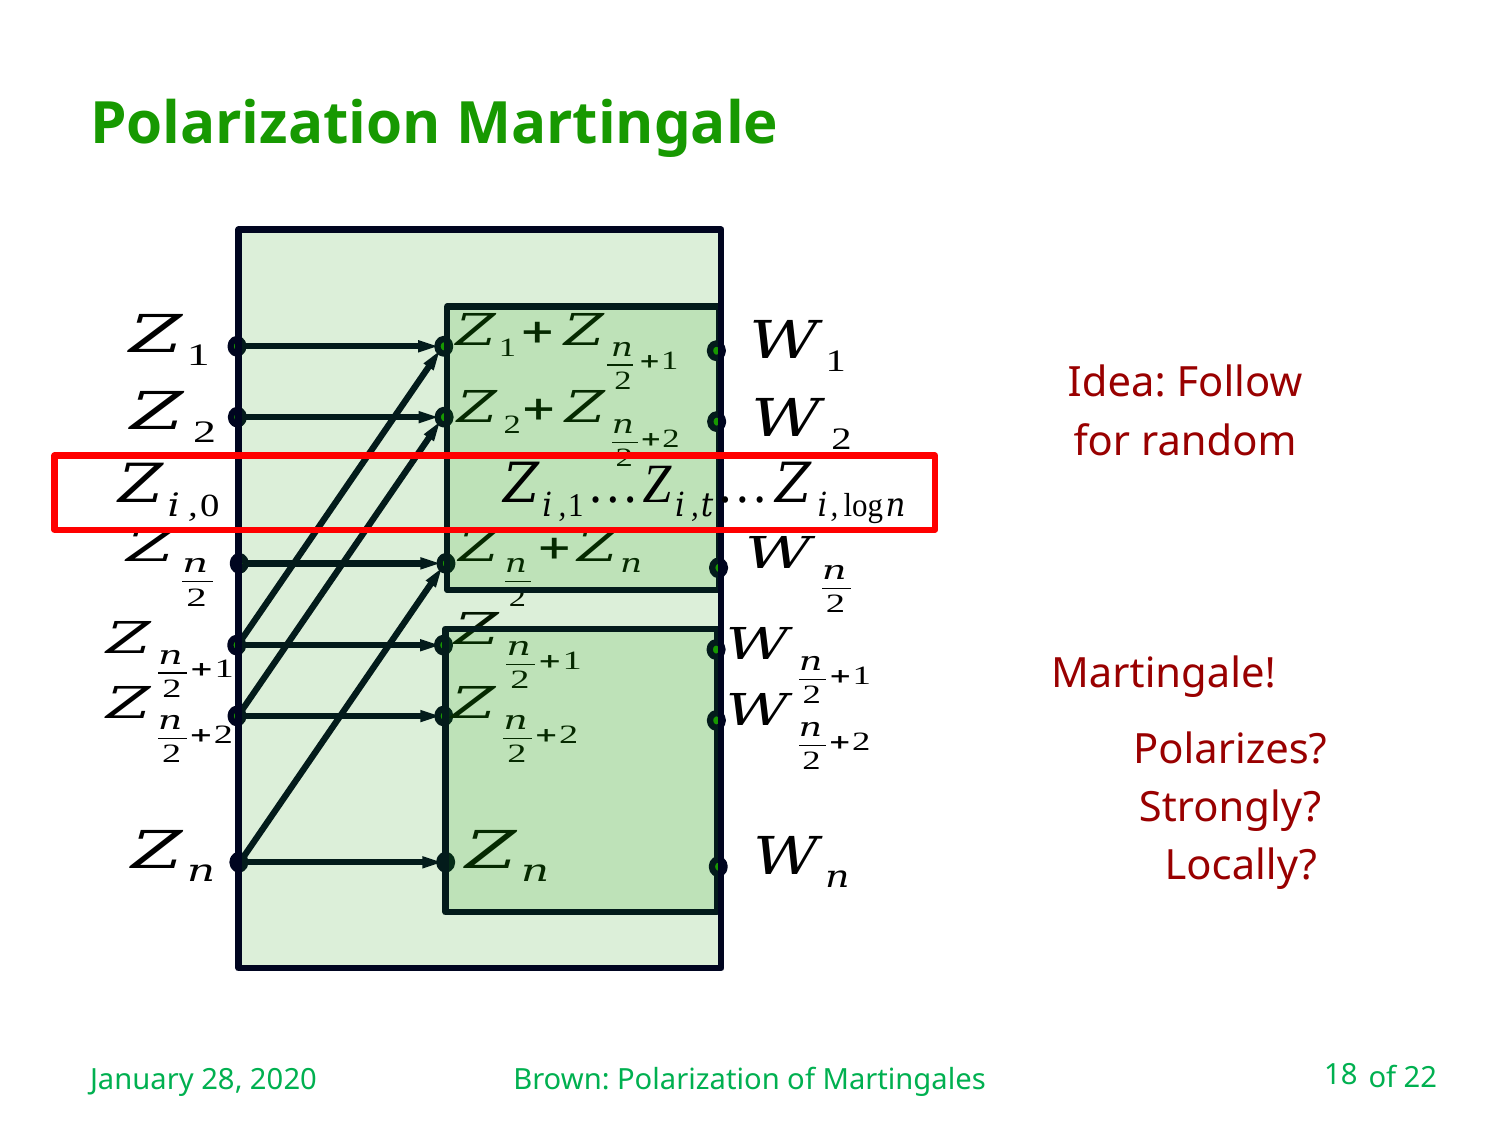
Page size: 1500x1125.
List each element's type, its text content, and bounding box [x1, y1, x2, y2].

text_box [709, 343, 720, 452]
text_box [101, 538, 235, 889]
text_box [239, 338, 453, 452]
text_box [238, 229, 722, 452]
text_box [709, 538, 720, 875]
title Polarization Martingale [75, 62, 1425, 163]
text_box [238, 538, 722, 969]
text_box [54, 453, 936, 531]
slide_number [75, 1024, 360, 1103]
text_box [101, 306, 235, 452]
footer Brown: Polarization of Martingales [360, 1024, 1140, 1103]
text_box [725, 538, 872, 895]
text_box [239, 538, 453, 870]
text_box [725, 312, 872, 452]
slide_number 18 [1147, 1024, 1373, 1103]
